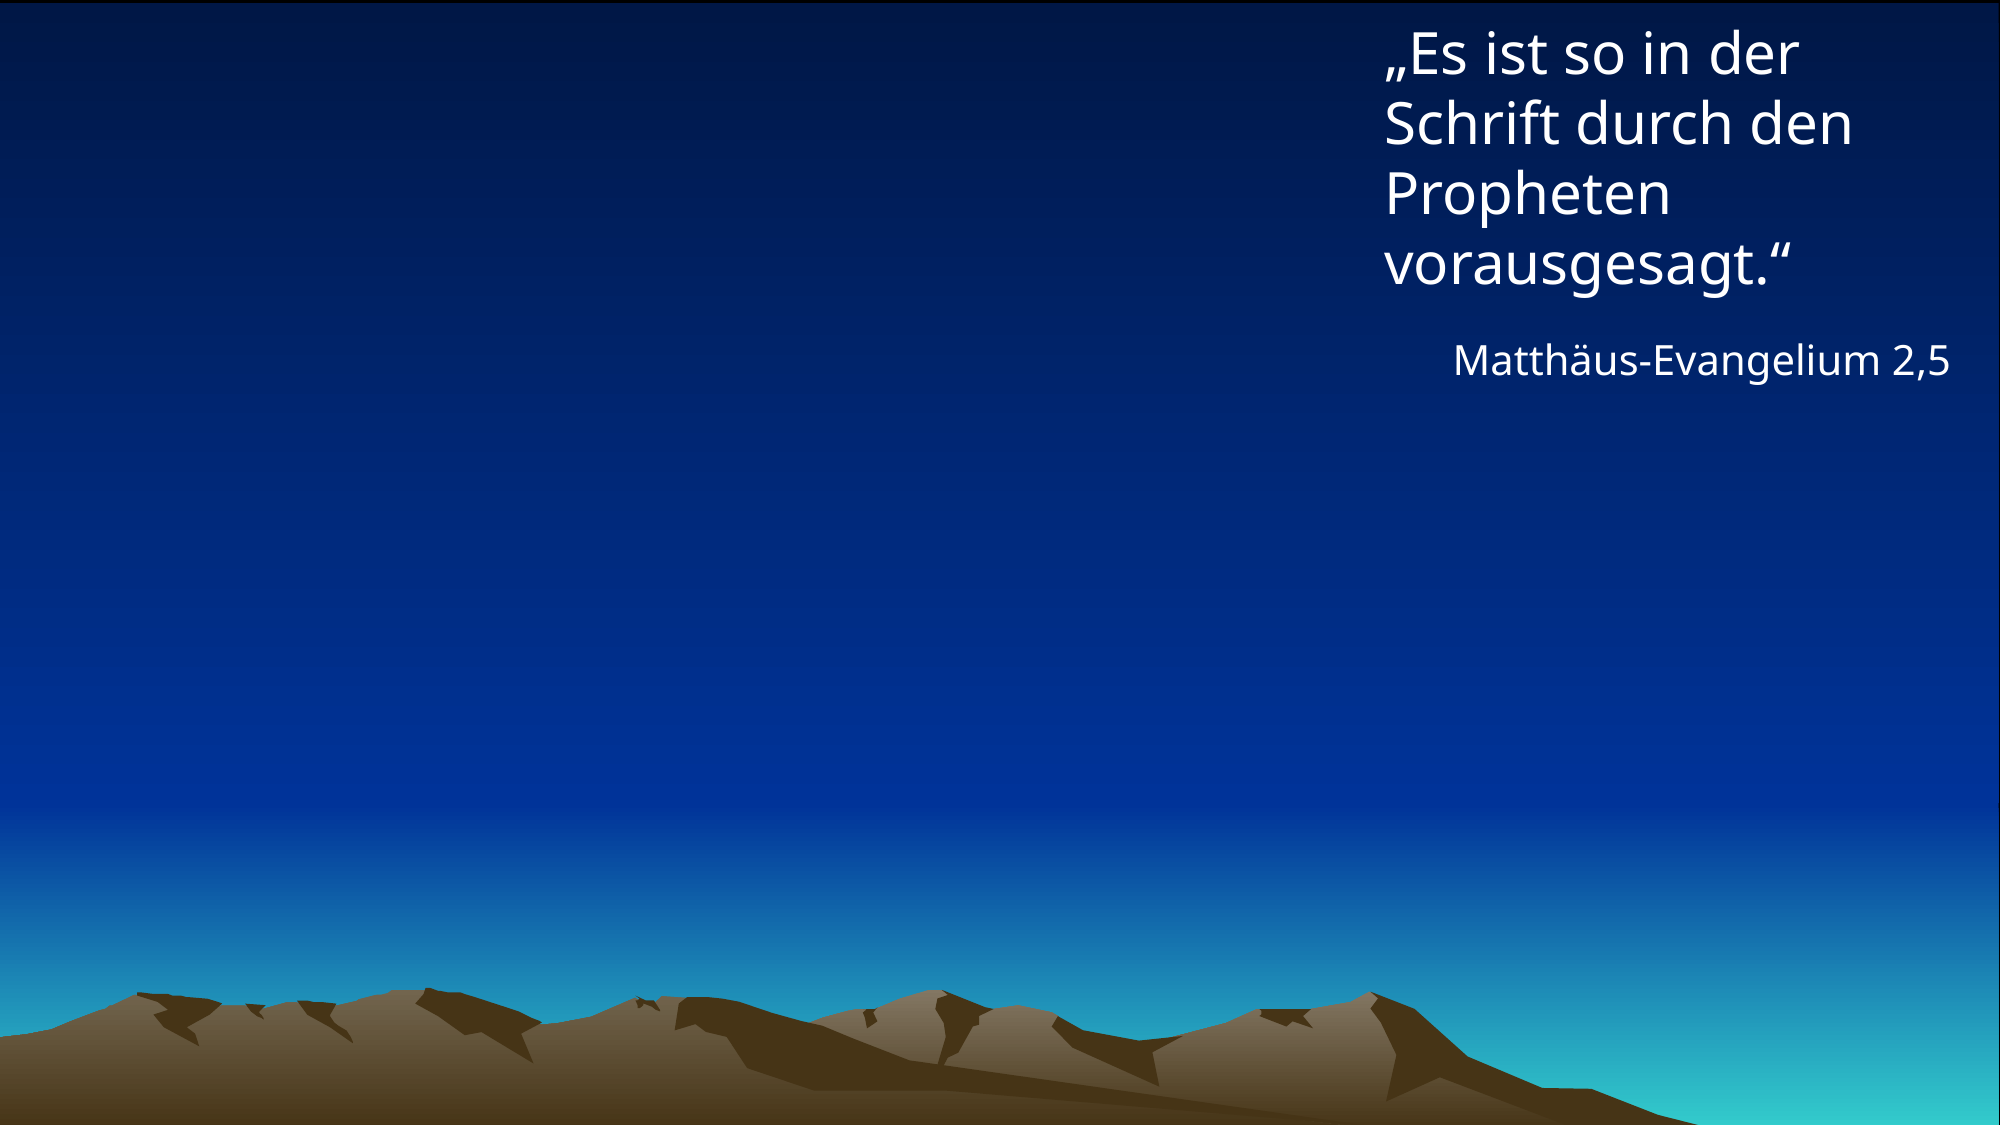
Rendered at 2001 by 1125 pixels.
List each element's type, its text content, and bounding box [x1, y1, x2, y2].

title „Es ist so in der Schrift durch den Propheten vorausgesagt.“ [1369, 8, 1972, 304]
subtitle Matthäus-Evangelium 2,5 [1281, 326, 1967, 994]
